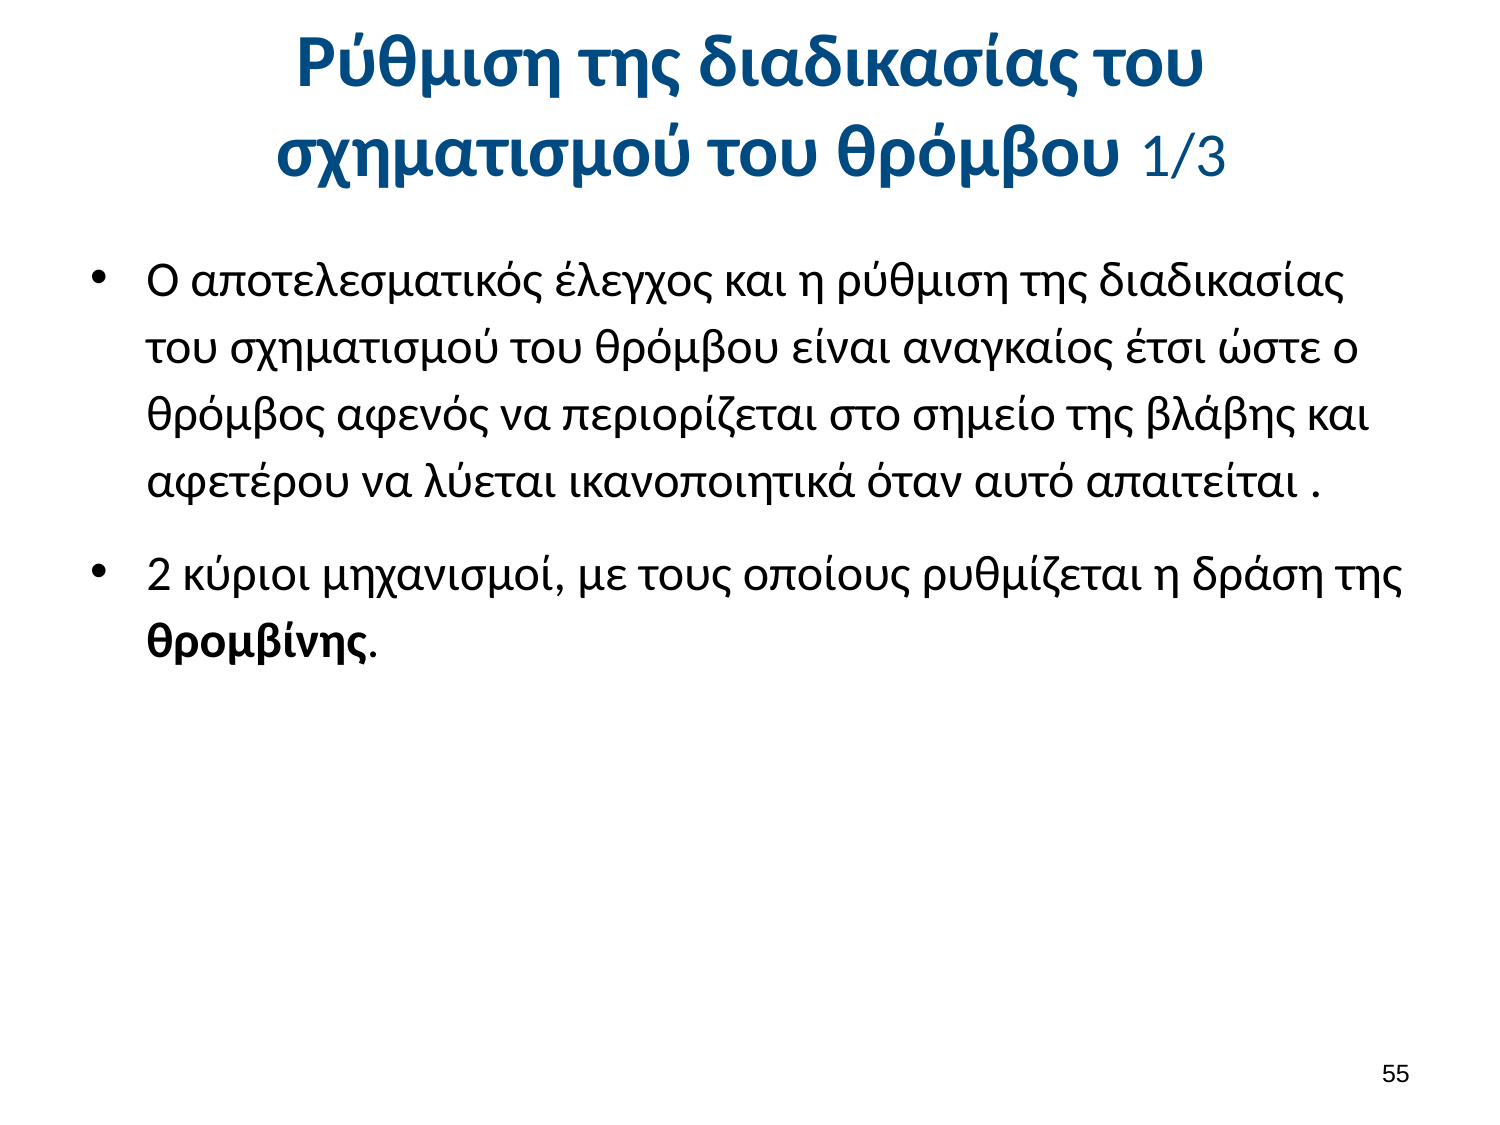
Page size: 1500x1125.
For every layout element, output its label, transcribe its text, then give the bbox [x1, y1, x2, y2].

list Ο αποτελεσματικός έλεγχος και η ρύθμιση της διαδικασίας του σχηματισμού του θρόμβου είναι αναγκαίος έτσι ώστε ο θρόμβος αφενός να περιορίζεται στο σημείο της βλάβης και αφετέρου να λύεται ικανοποιητικά όταν αυτό απαιτείται . 2 κύριοι μηχανισμοί, με τους οποίους ρυθμίζεται η δράση της θρομβίνης. [75, 231, 1425, 1024]
slide_number 54 [1074, 1042, 1425, 1103]
title Ρύθμιση της διαδικασίας του σχηματισμού του θρόμβου 1/3 [76, 19, 1427, 185]
